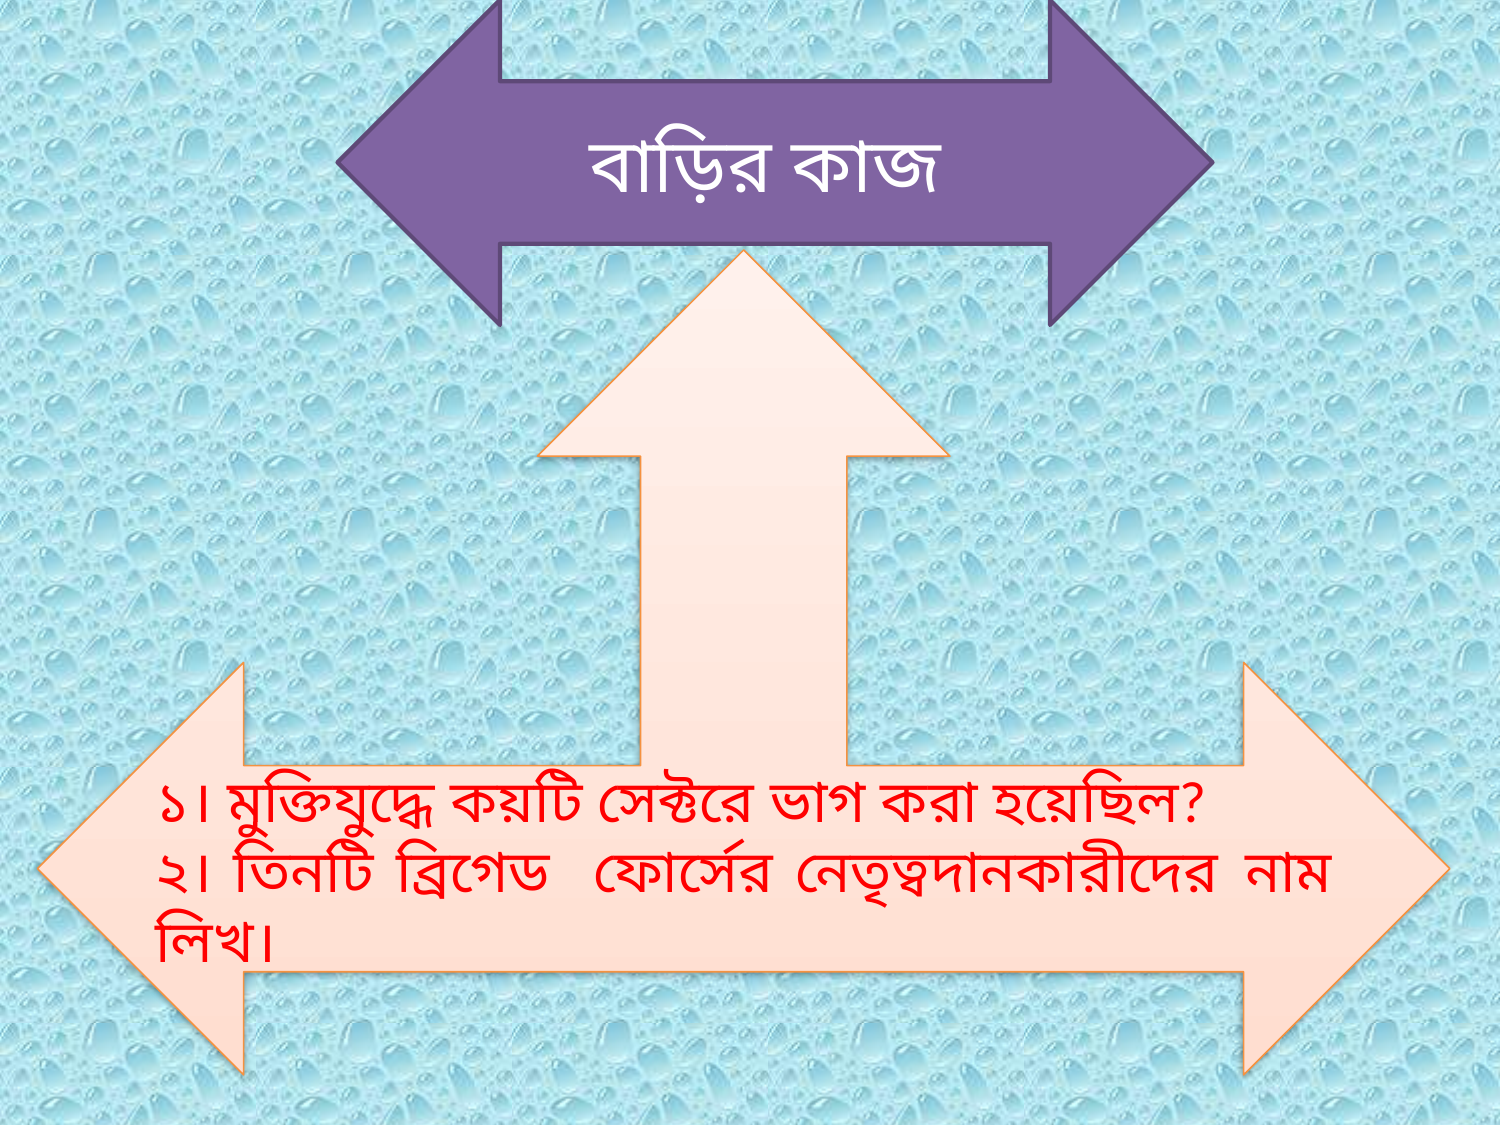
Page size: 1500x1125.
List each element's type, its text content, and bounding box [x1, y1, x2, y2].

picture [503, 0, 1047, 79]
text_box বাড়ির কাজ [335, 0, 1215, 327]
text_box ১। মুক্তিযুদ্ধে কয়টি সেক্টরে ভাগ করা হয়েছিল? ২। তিনটি ব্রিগেড ফোর্সের নেতৃত্বদানকারীদের নাম লিখ। [36, 249, 1451, 1076]
picture [0, 0, 1500, 1125]
